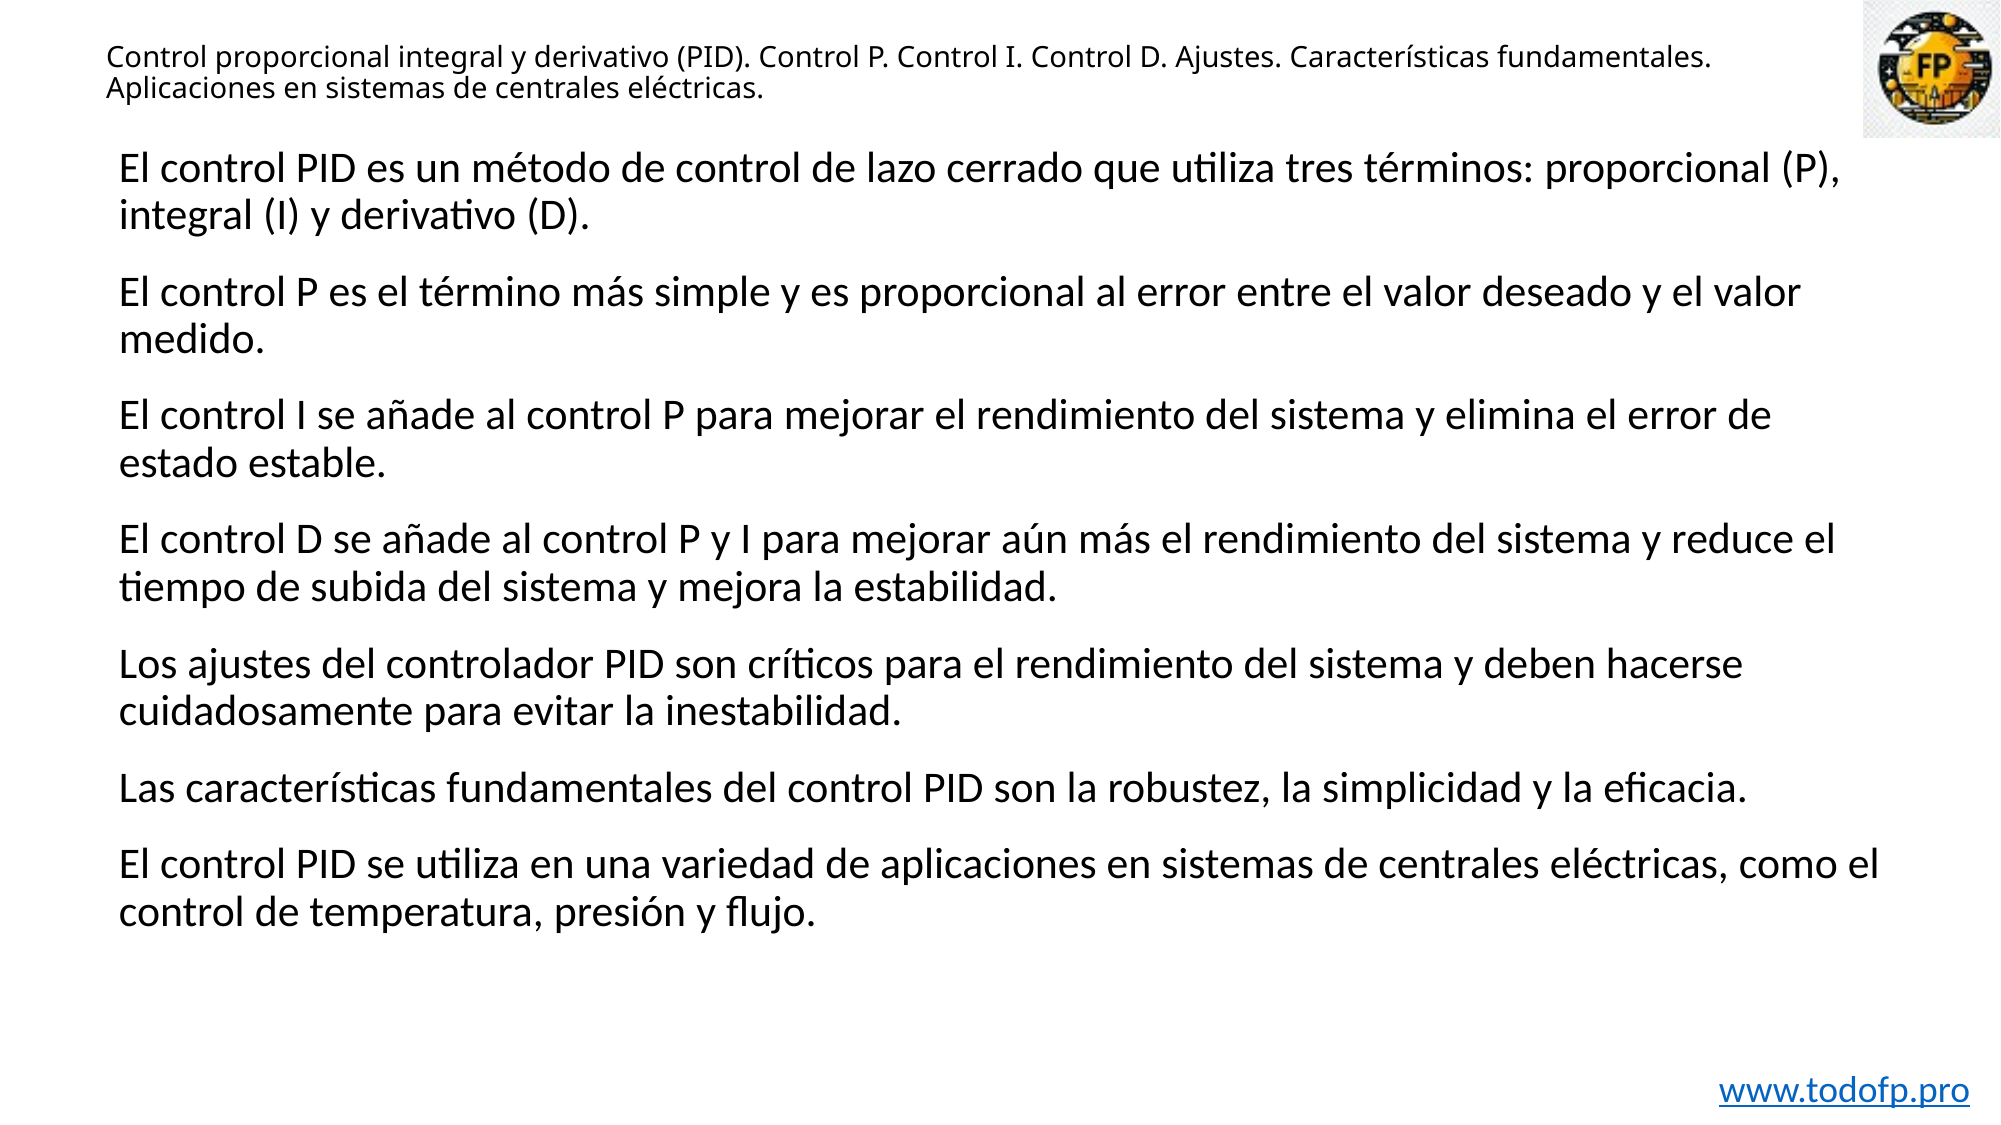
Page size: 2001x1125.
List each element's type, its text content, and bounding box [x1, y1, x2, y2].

picture [1863, 0, 2000, 138]
title Control proporcional integral y derivativo (PID). Control P. Control I. Control D. Ajustes. Características fundamentales. Aplicaciones en sistemas de centrales eléctricas. [91, 16, 1819, 131]
text_box www.todofp.pro [1692, 1057, 1986, 1117]
list El control PID es un método de control de lazo cerrado que utiliza tres términos: proporcional (P), integral (I) y derivativo (D). El control P es el término más simple y es proporcional al error entre el valor deseado y el valor medido. El control I se añade al control P para mejorar el rendimiento del sistema y elimina el error de estado estable. El control D se añade al control P y I para mejorar aún más el rendimiento del sistema y reduce el tiempo de subida del sistema y mejora la estabilidad. Los ajustes del controlador PID son críticos para el rendimiento del sistema y deben hacerse cuidadosamente para evitar la inestabilidad. Las características fundamentales del control PID son la robustez, la simplicidad y la eficacia. El control PID se utiliza en una variedad de aplicaciones en sistemas de centrales eléctricas, como el control de temperatura, presión y flujo. [104, 136, 1915, 1063]
